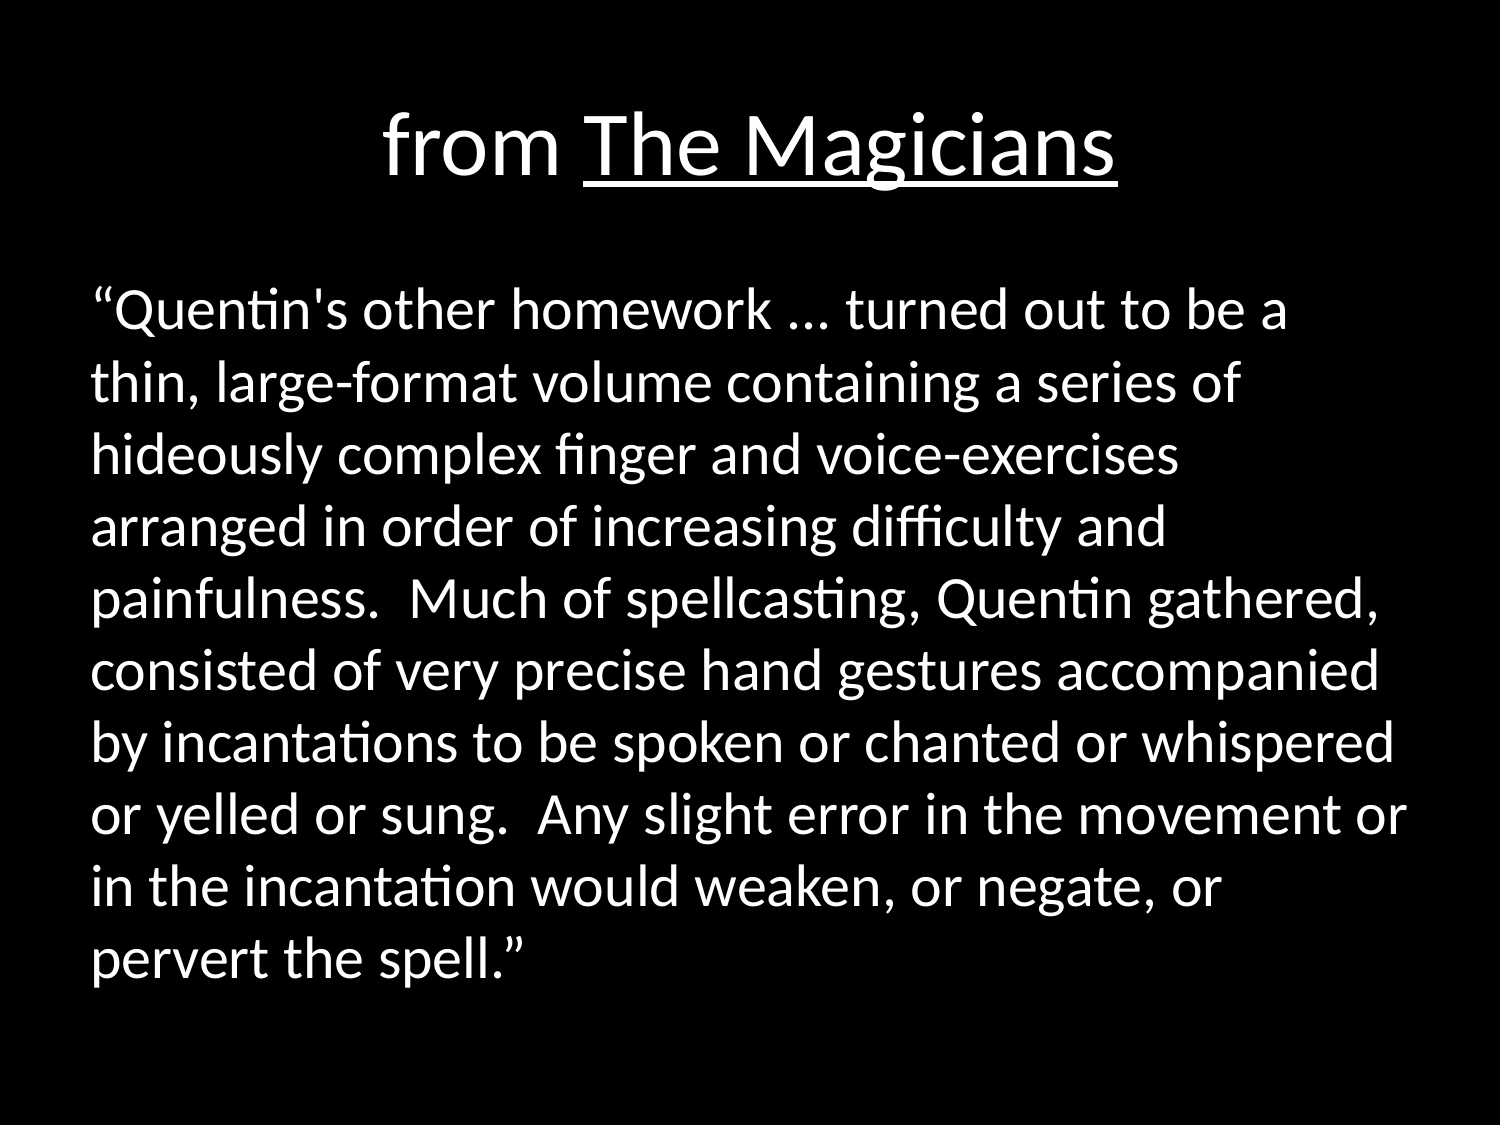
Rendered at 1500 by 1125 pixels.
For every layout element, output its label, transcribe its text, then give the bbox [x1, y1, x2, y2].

list “Quentin's other homework ... turned out to be a thin, large-format volume containing a series of hideously complex finger and voice-exercises arranged in order of increasing difficulty and painfulness. Much of spellcasting, Quentin gathered, consisted of very precise hand gestures accompanied by incantations to be spoken or chanted or whispered or yelled or sung. Any slight error in the movement or in the incantation would weaken, or negate, or pervert the spell.” [75, 262, 1425, 1005]
title from The Magicians [75, 45, 1425, 233]
